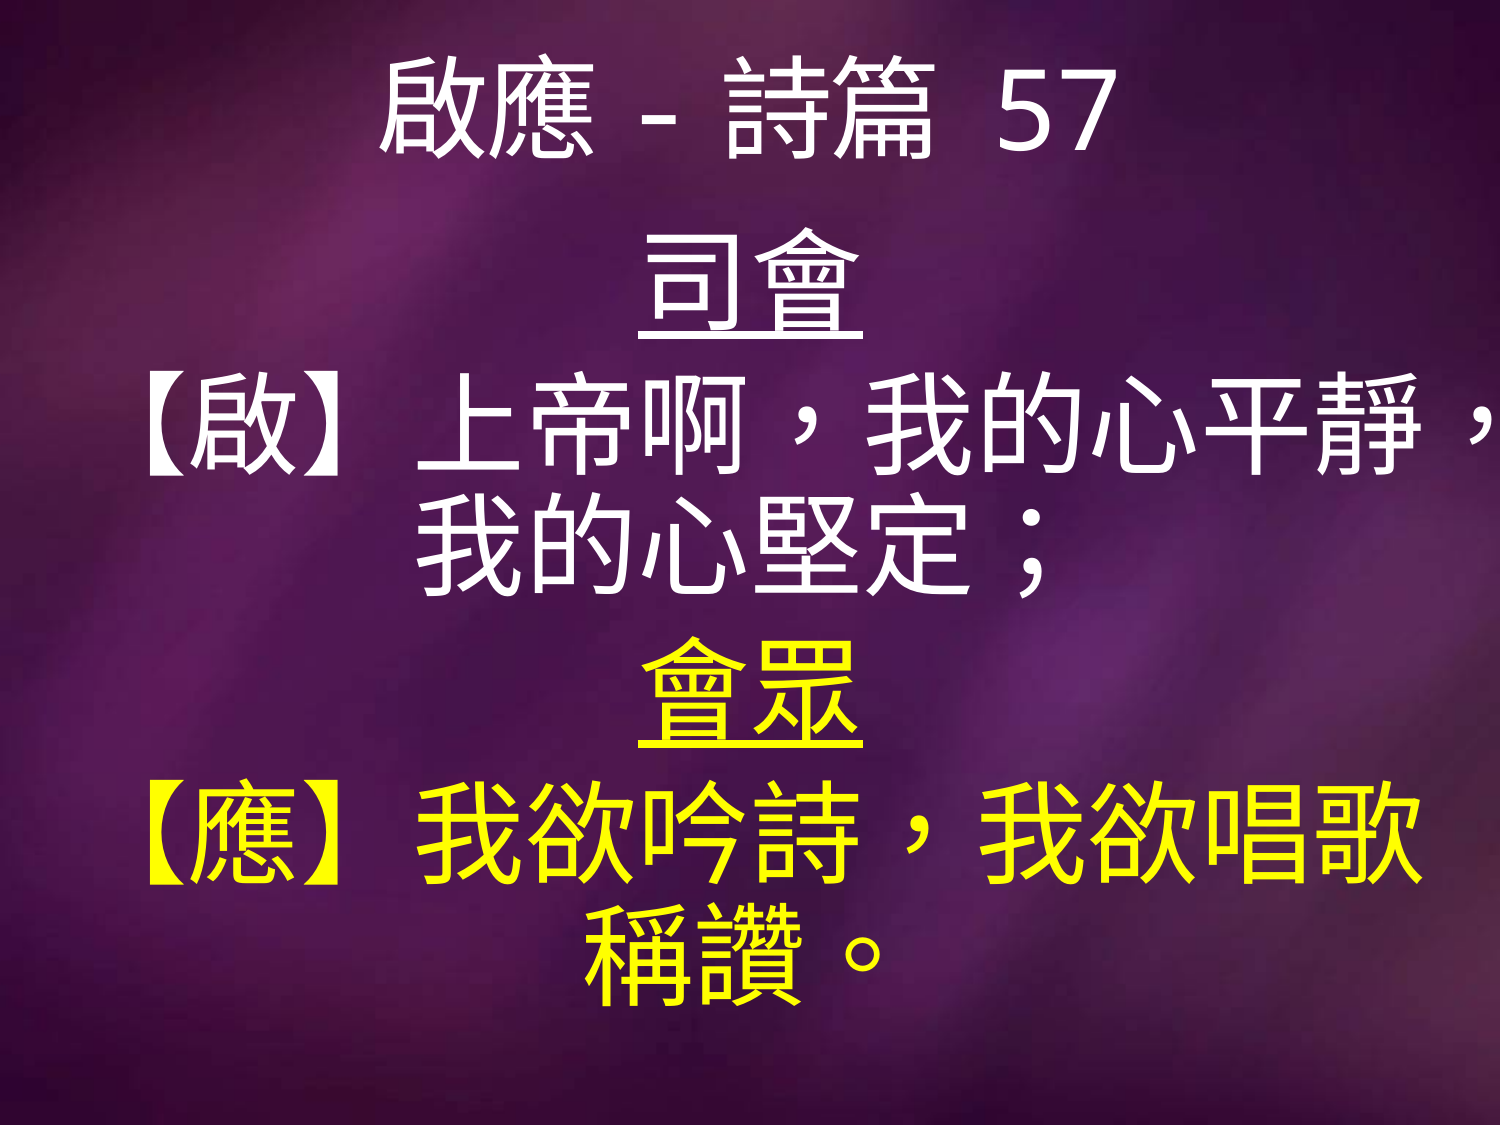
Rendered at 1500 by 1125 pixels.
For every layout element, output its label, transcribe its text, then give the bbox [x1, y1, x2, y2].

title 啟應-詩篇 57 [62, 37, 1438, 174]
picture [0, 0, 1500, 1125]
list 司會 【啟】上帝啊，我的心平靜，我的心堅定； 會眾 【應】我欲吟詩，我欲唱歌稱讚。 [62, 224, 1438, 1043]
